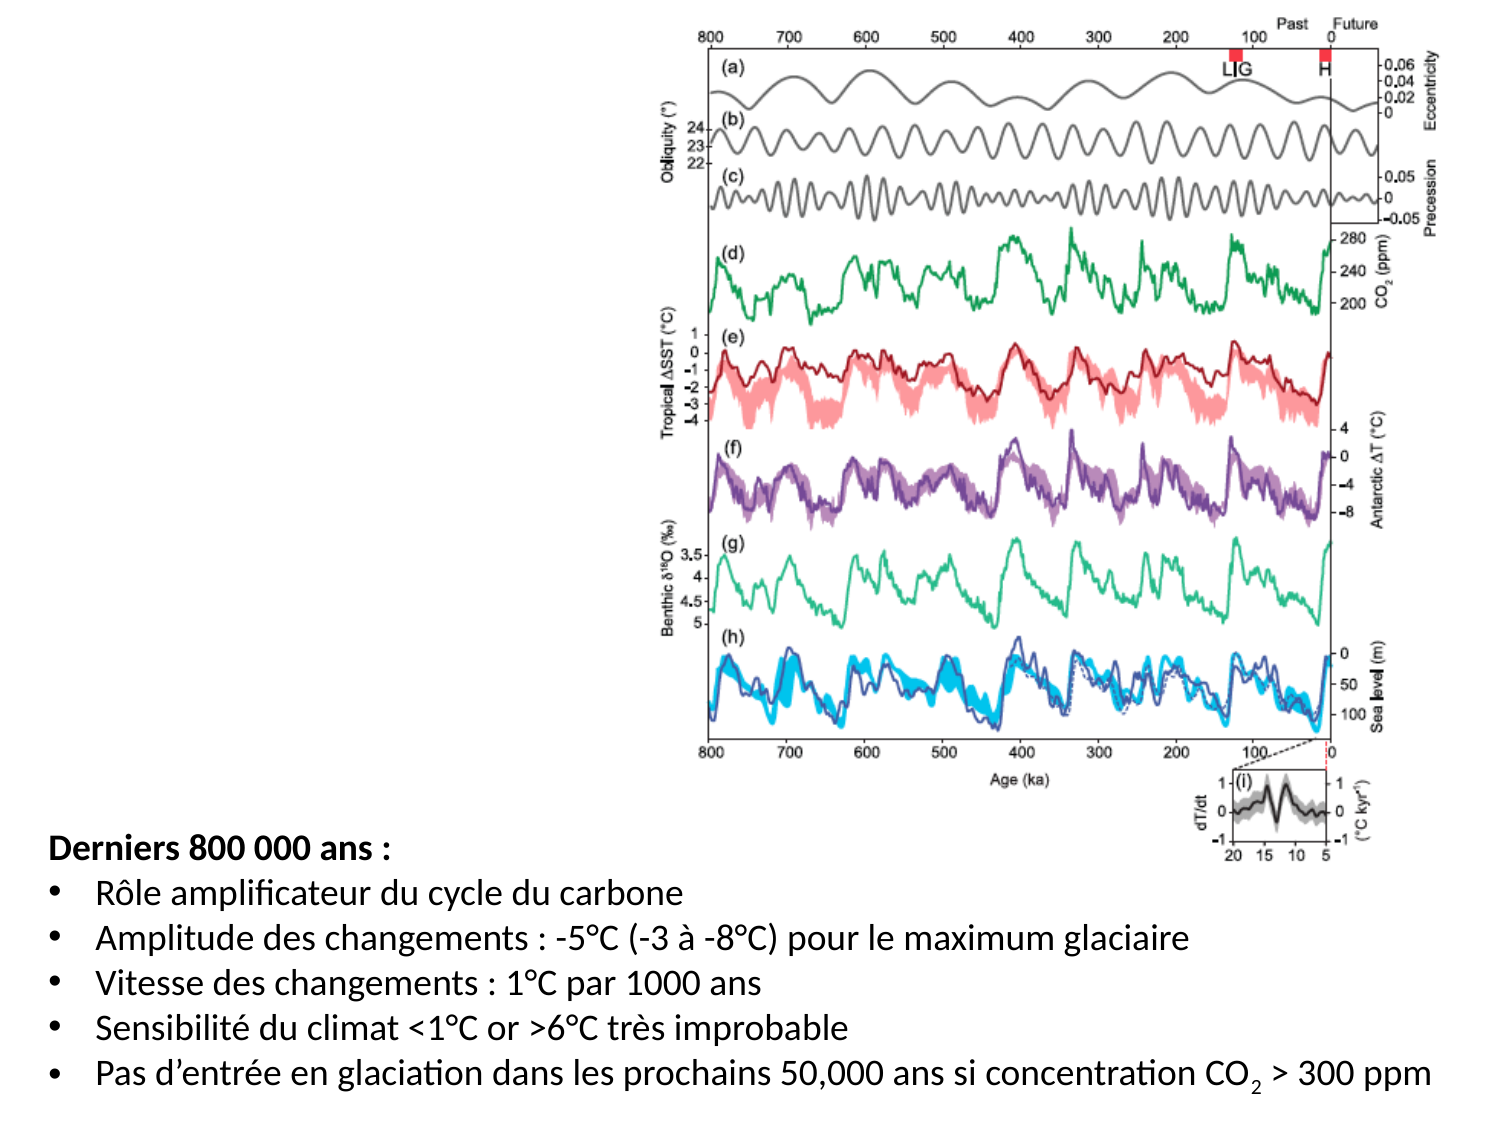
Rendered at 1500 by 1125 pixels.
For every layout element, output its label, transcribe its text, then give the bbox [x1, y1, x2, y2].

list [269, 13, 1500, 879]
text_box Derniers 800 000 ans : Rôle amplificateur du cycle du carbone Amplitude des changements : -5°C (-3 à -8°C) pour le maximum glaciaire Vitesse des changements : 1°C par 1000 ans Sensibilité du climat <1°C or >6°C très improbable Pas d’entrée en glaciation dans les prochains 50,000 ans si concentration CO2 > 300 ppm [33, 815, 1448, 1107]
